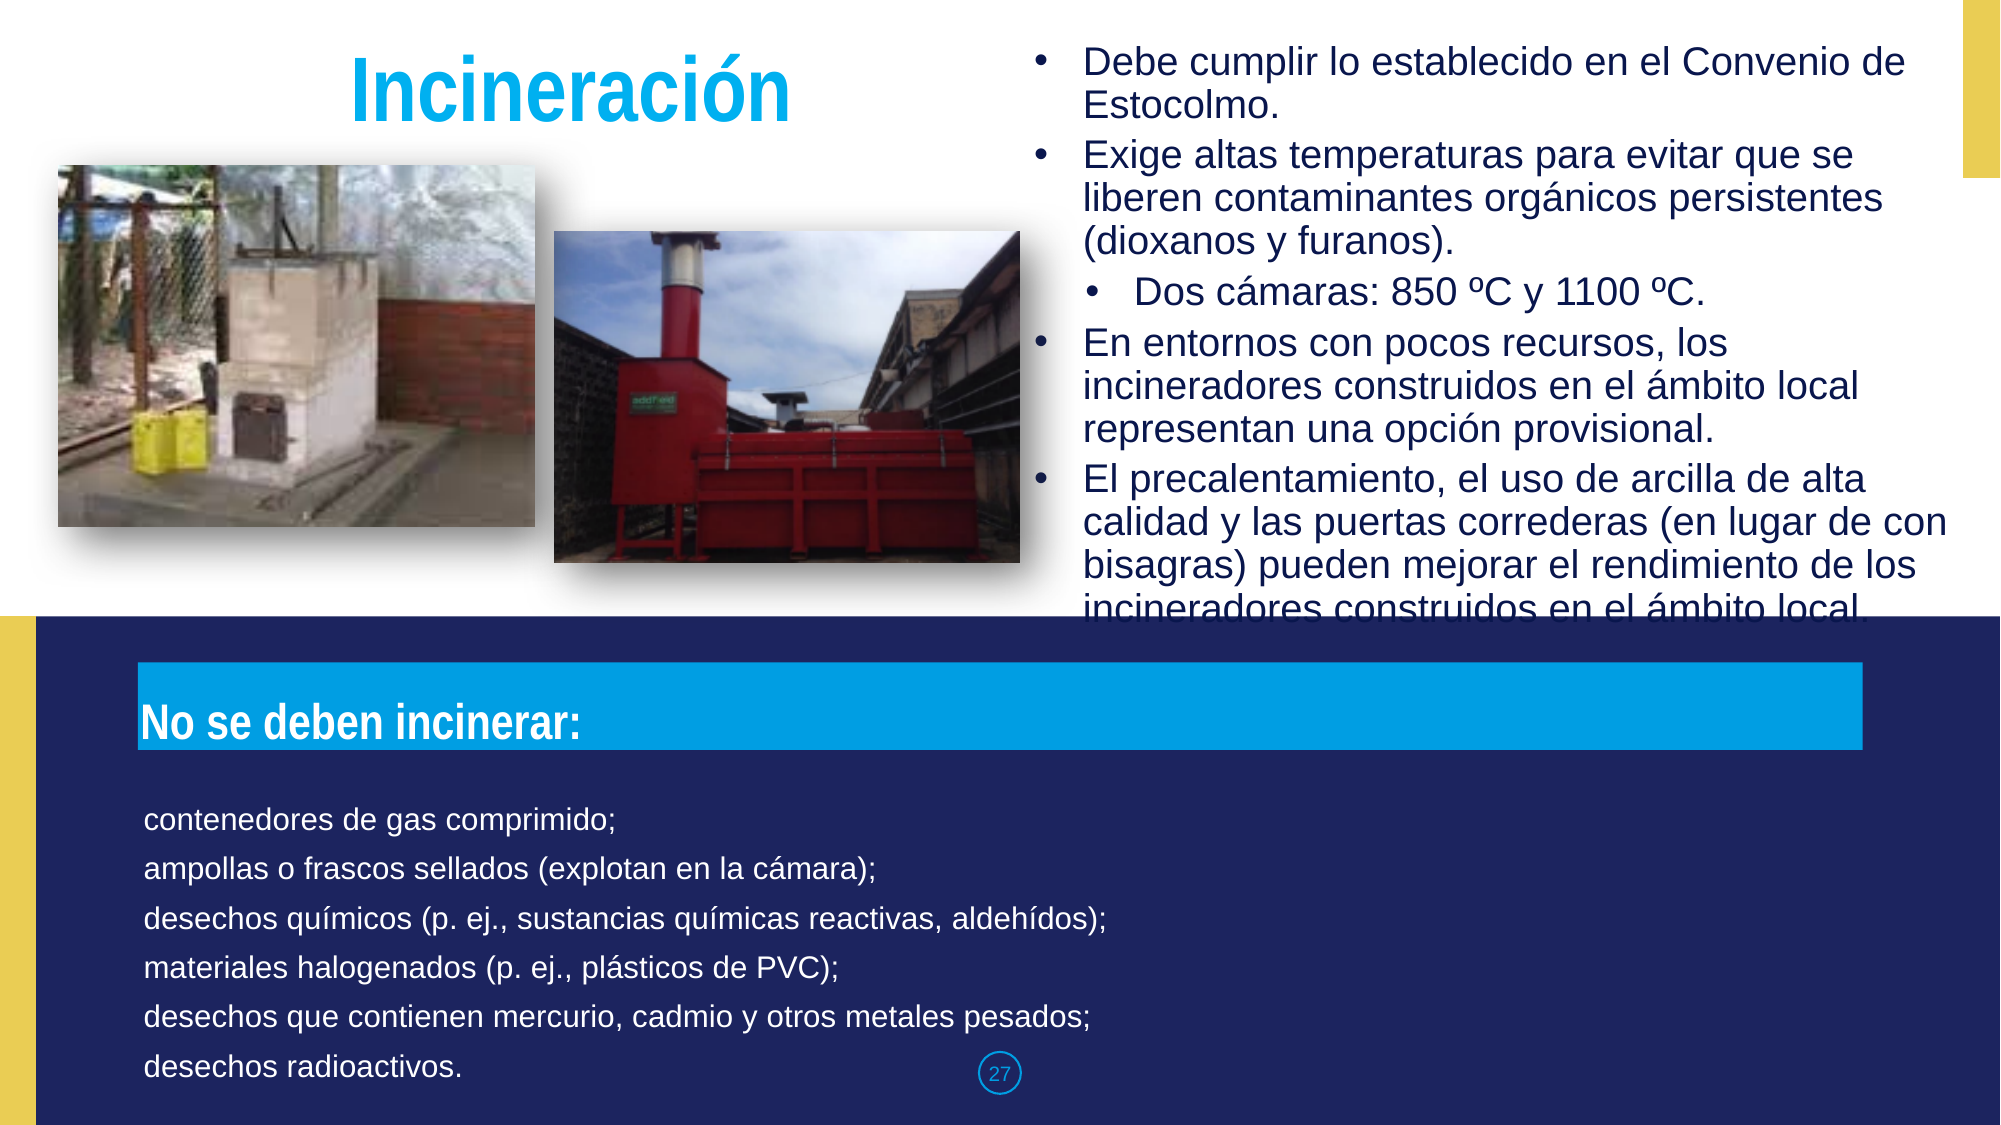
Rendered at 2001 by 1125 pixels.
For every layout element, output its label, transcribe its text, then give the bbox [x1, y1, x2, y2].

text_box Incineración [30, 21, 1156, 147]
list contenedores de gas comprimido; ampollas o frascos sellados (explotan en la cámara); desechos químicos (p. ej., sustancias químicas reactivas, aldehídos); materiales halogenados (p. ej., plásticos de PVC); desechos que contienen mercurio, cadmio y otros metales pesados; desechos radioactivos. [128, 795, 1872, 1042]
picture [58, 165, 536, 527]
list Debe cumplir lo establecido en el Convenio de Estocolmo. Exige altas temperaturas para evitar que se liberen contaminantes orgánicos persistentes (dioxanos y furanos). Dos cámaras: 850 ºC y 1100 ºC. En entornos con pocos recursos, los incineradores construidos en el ámbito local representan una opción provisional. El precalentamiento, el uso de arcilla de alta calidad y las puertas correderas (en lugar de con bisagras) pueden mejorar el rendimiento de los incineradores construidos en el ámbito local. [1019, 33, 1968, 652]
picture [554, 231, 1020, 563]
slide_number 27 [0, 1042, 2000, 1103]
title No se deben incinerar: [137, 662, 1863, 750]
